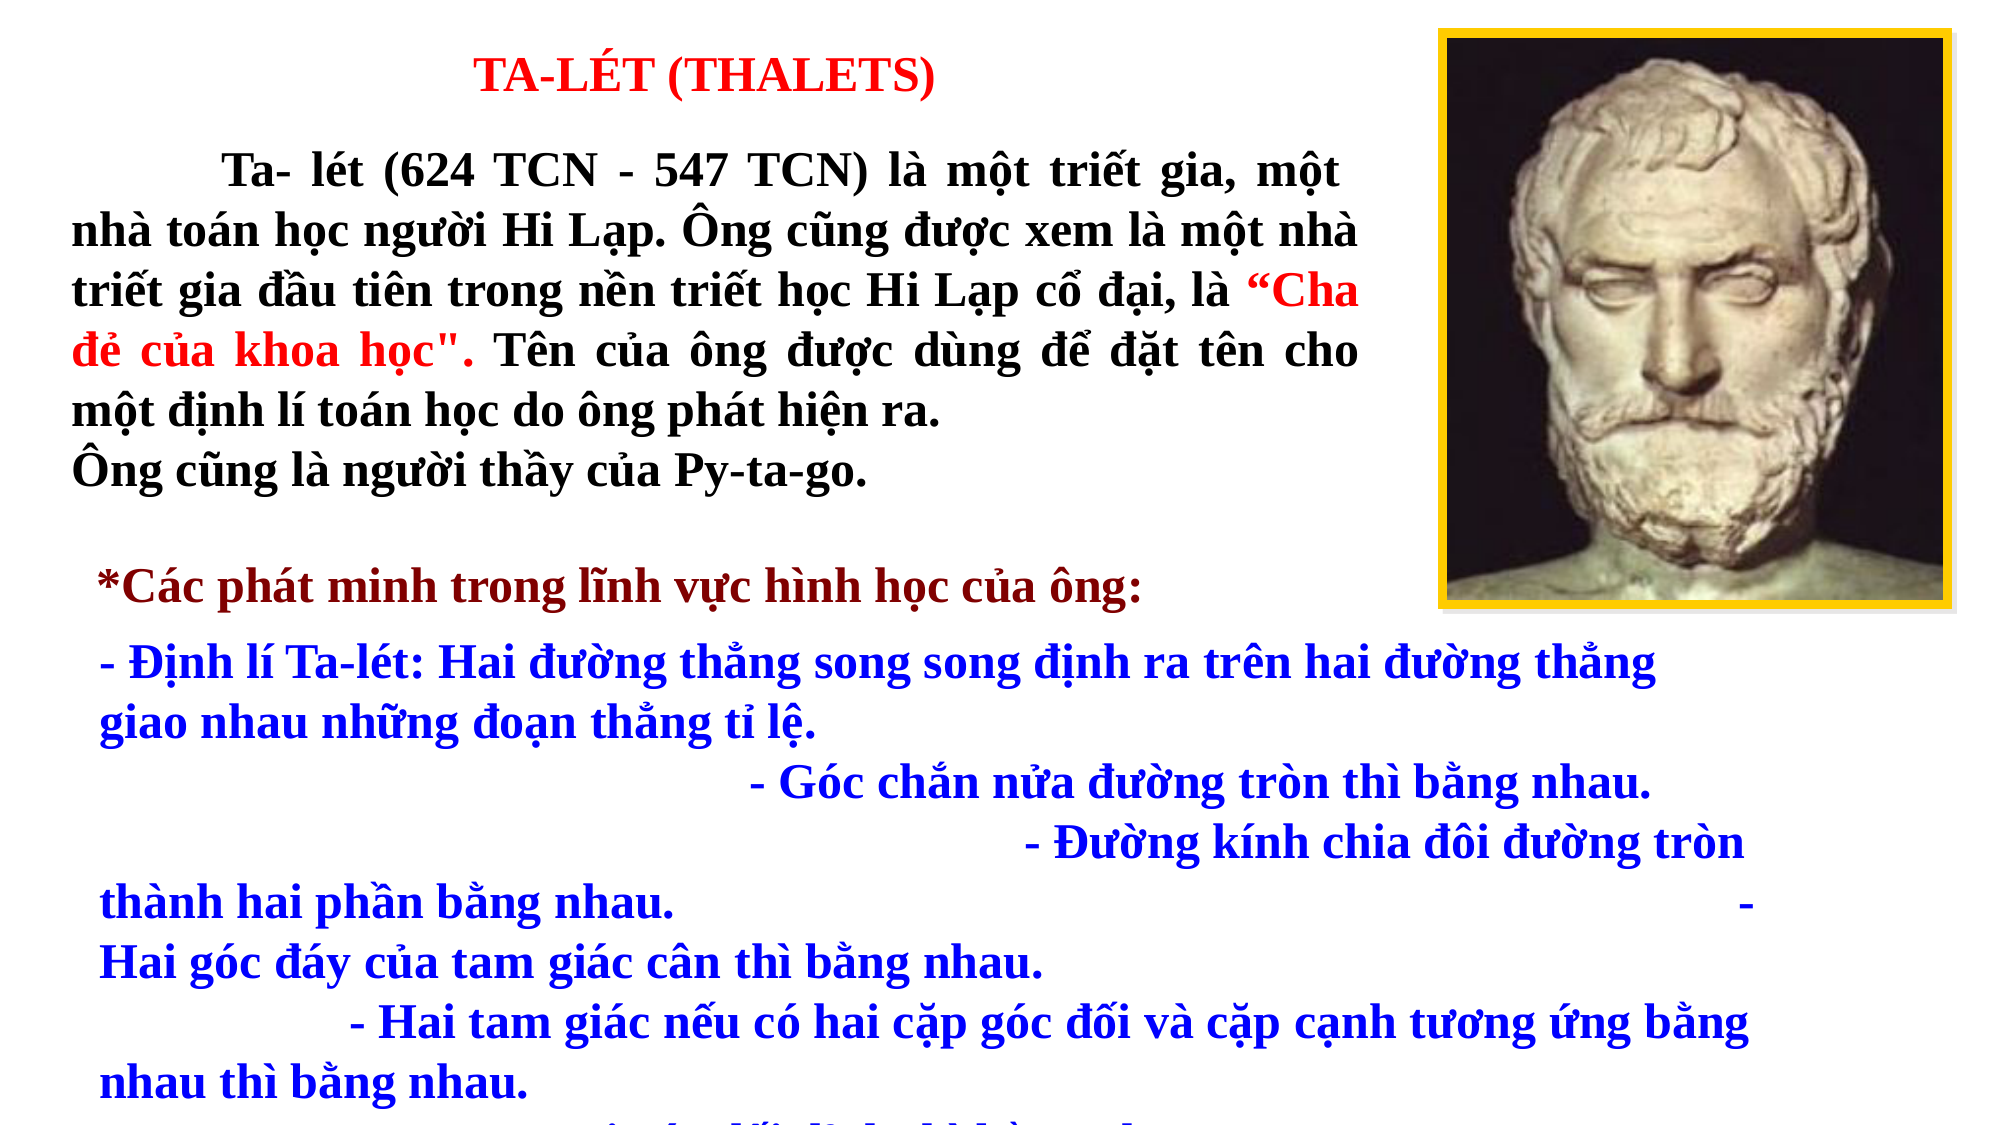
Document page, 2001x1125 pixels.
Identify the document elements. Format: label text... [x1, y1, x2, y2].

text_box Ta- lét (624 TCN - 547 TCN) là một triết gia, một nhà toán học người Hi Lạp. Ông cũng được xem là một nhà triết gia đầu tiên trong nền triết học Hi Lạp cổ đại, là “Cha đẻ của khoa học". Tên của ông được dùng để đặt tên cho một định lí toán học do ông phát hiện ra. Ông cũng là người thầy của Py-ta-go. [56, 129, 1375, 565]
text_box TA-LÉT (THALETS) [410, 33, 1000, 109]
text_box *Các phát minh trong lĩnh vực hình học của ông: [81, 545, 1160, 620]
text_box - Định lí Ta-lét: Hai đường thẳng song song định ra trên hai đường thẳng giao nhau những đoạn thẳng tỉ lệ. - Góc chắn nửa đường tròn thì bằng nhau. - Đường kính chia đôi đường tròn thành hai phần bằng nhau. - Hai góc đáy của tam giác cân thì bằng nhau. - Hai tam giác nếu có hai cặp góc đối và cặp cạnh tương ứng bằng nhau thì bằng nhau. - Hai góc đối đỉnh thì bằng nhau. [84, 620, 1772, 1125]
picture [1447, 37, 1944, 600]
